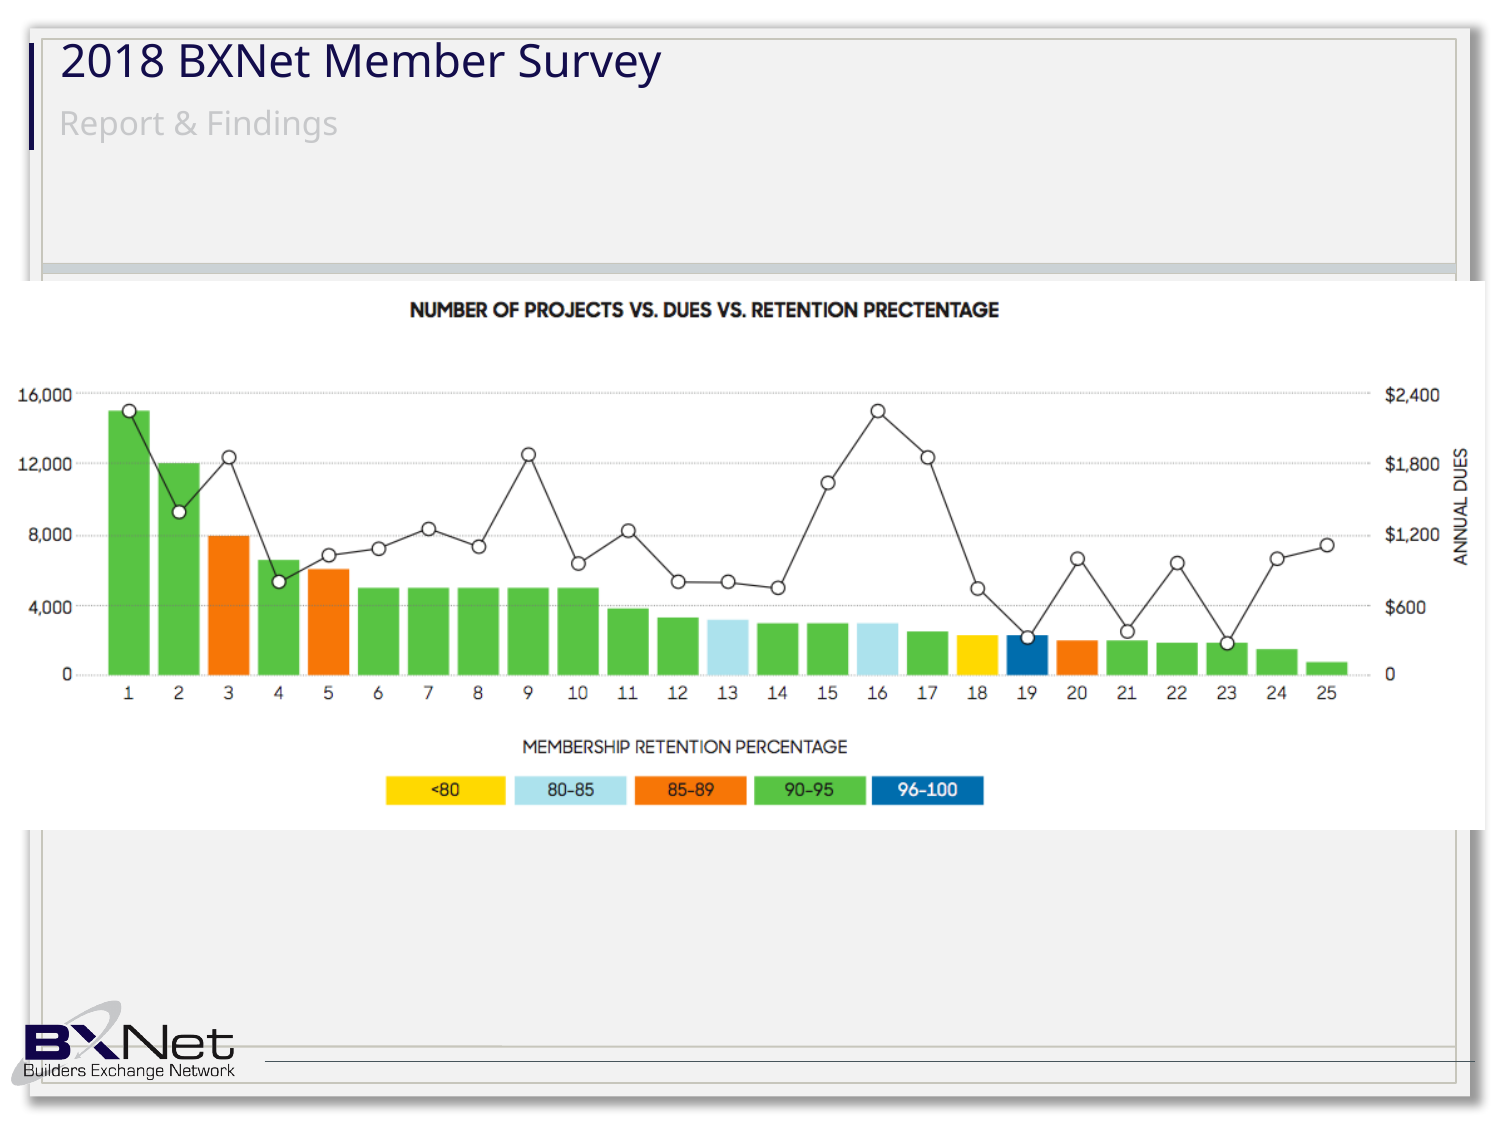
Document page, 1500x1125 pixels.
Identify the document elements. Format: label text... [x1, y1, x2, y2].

text_box 2018 BXNet Member Survey [45, 23, 677, 94]
text_box Report & Findings [44, 94, 354, 150]
picture [0, 281, 1486, 830]
picture [0, 960, 247, 1125]
